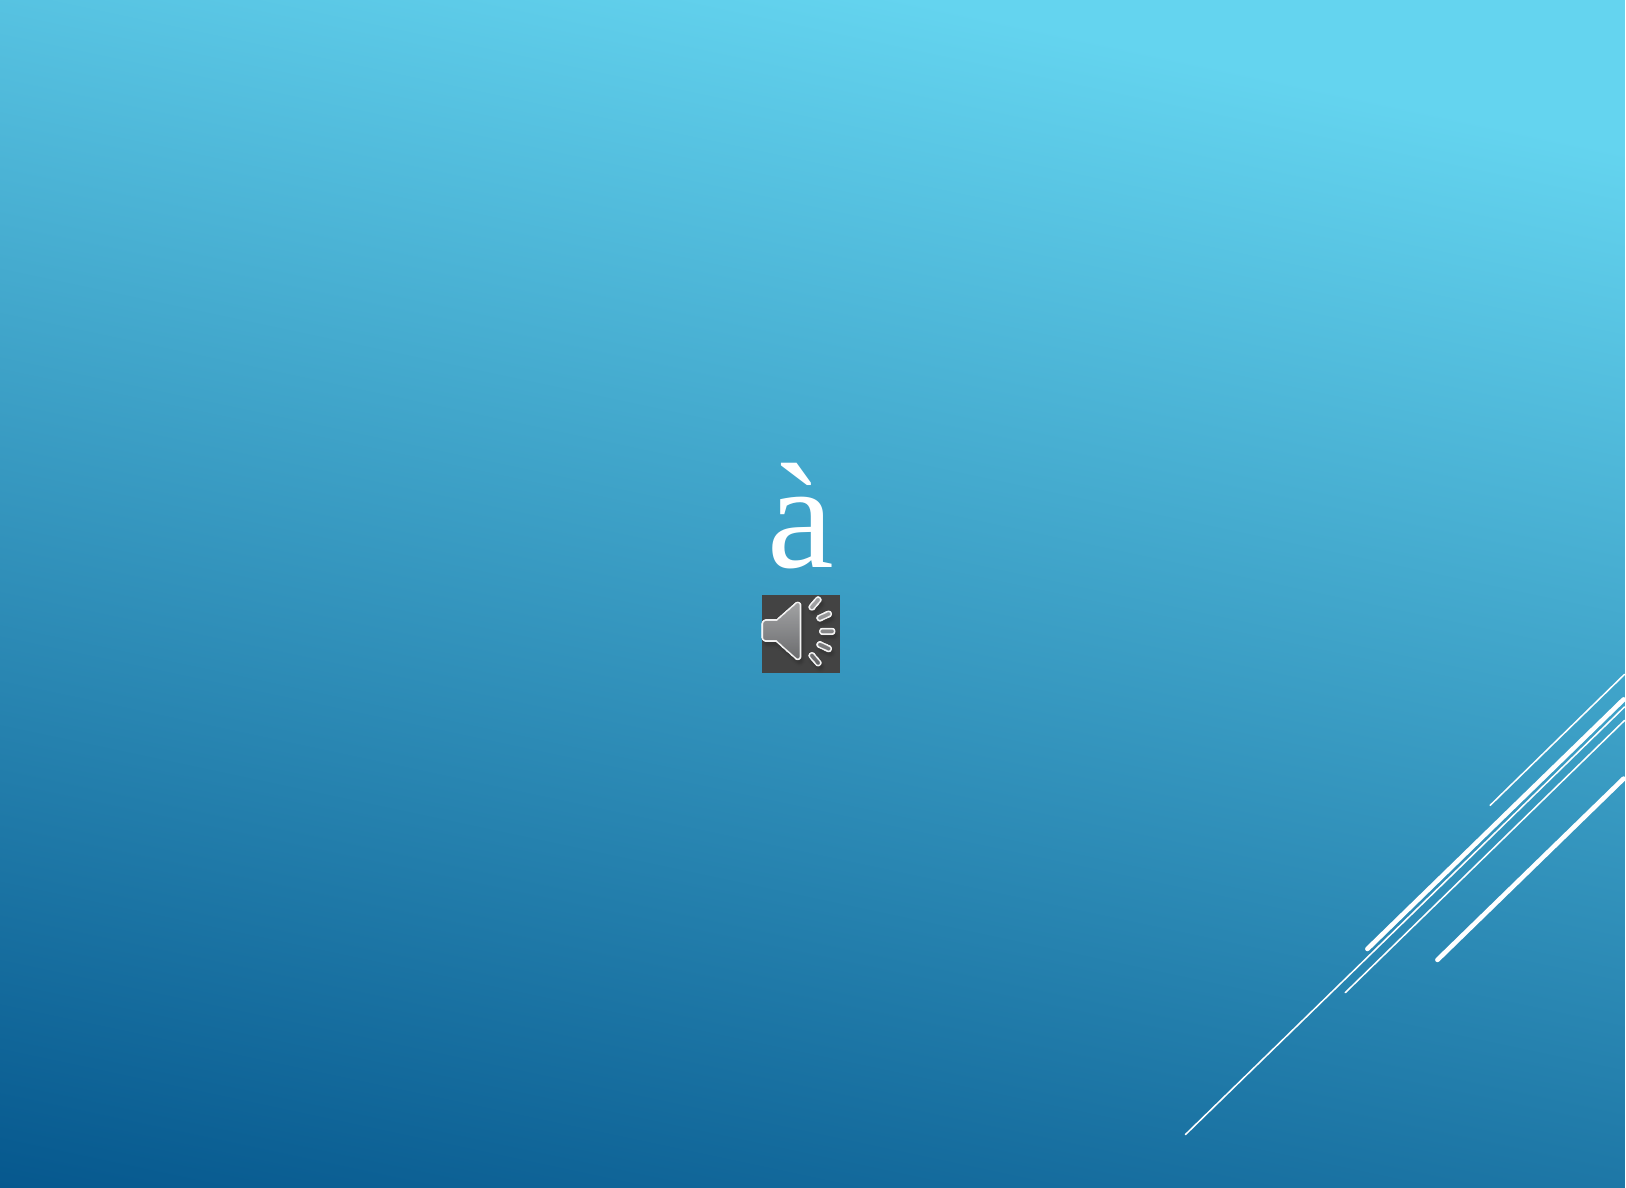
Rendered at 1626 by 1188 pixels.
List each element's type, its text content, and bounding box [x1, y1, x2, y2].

picture [760, 593, 841, 674]
text_box à [257, 410, 1344, 606]
